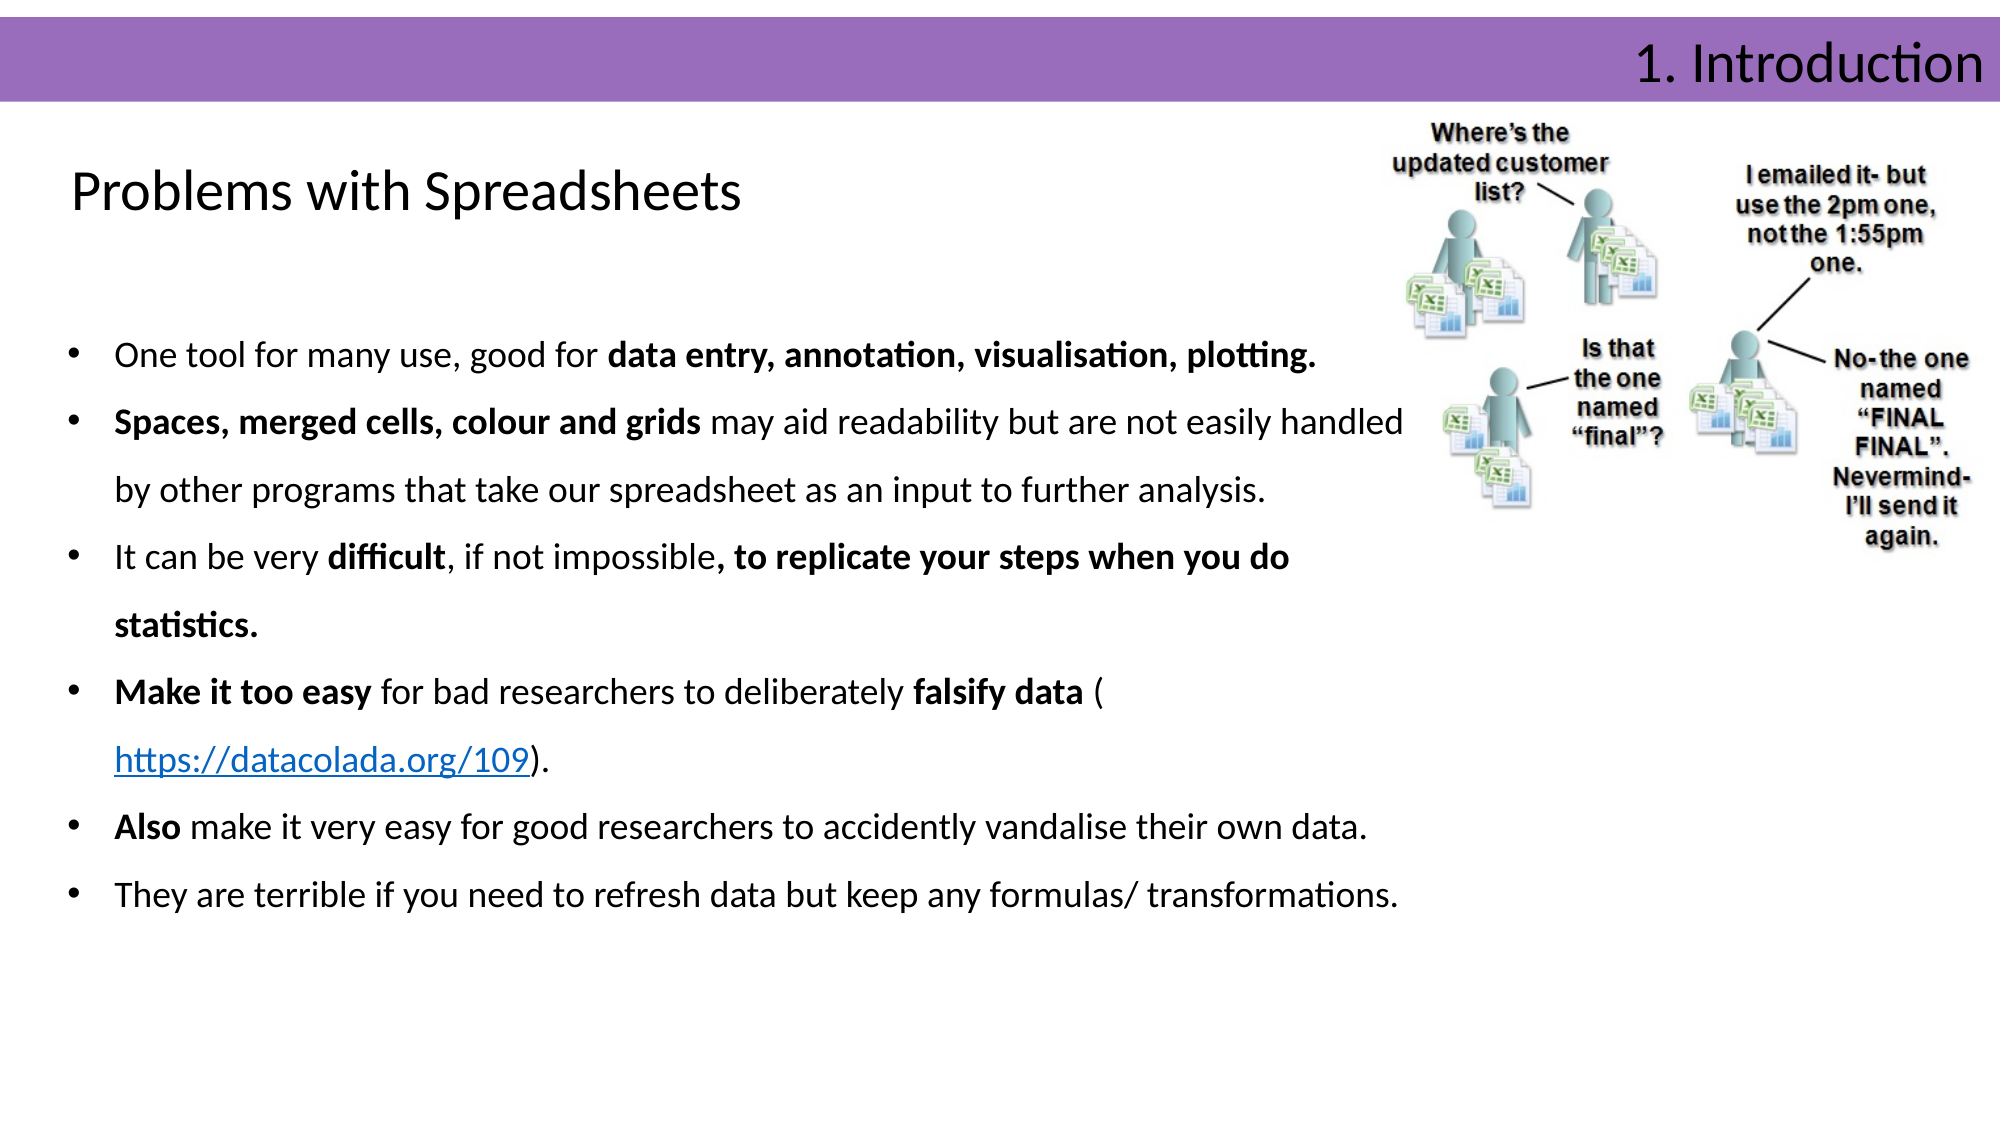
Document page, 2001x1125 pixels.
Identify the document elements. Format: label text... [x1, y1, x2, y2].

text_box One tool for many use, good for data entry, annotation, visualisation, plotting. Spaces, merged cells, colour and grids may aid readability but are not easily handled by other programs that take our spreadsheet as an input to further analysis. It can be very difficult, if not impossible, to replicate your steps when you do statistics. Make it too easy for bad researchers to deliberately falsify data (https://datacolada.org/109). Also make it very easy for good researchers to accidently vandalise their own data. They are terrible if you need to refresh data but keep any formulas/ transformations. [52, 299, 1453, 922]
text_box 1. Introduction [0, 17, 2000, 102]
picture [1380, 102, 2000, 563]
text_box Problems with Spreadsheets [56, 144, 758, 229]
